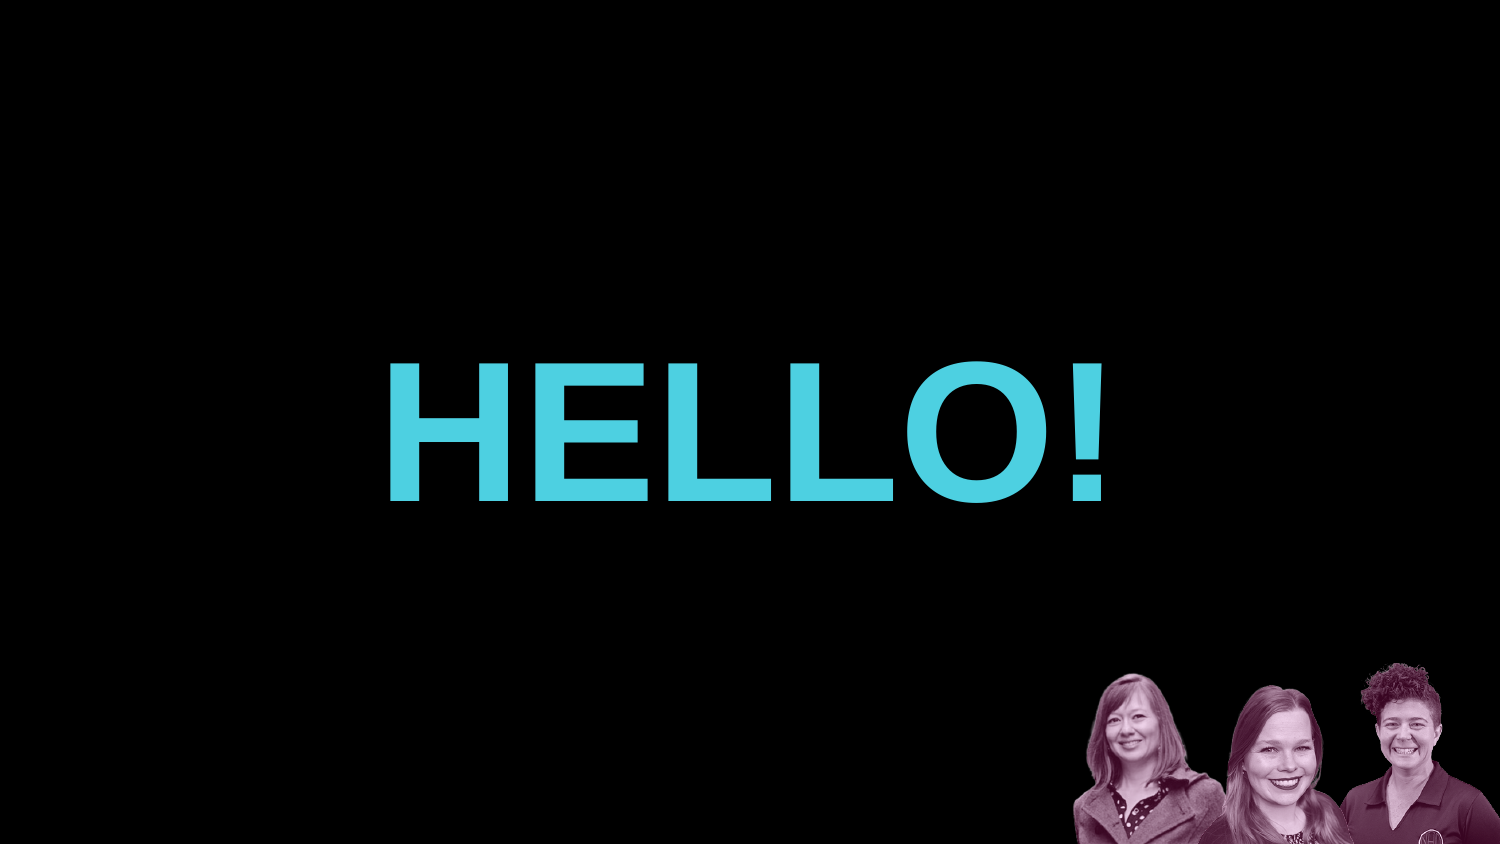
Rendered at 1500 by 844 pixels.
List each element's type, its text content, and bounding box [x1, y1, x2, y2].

text_box HELLO! [132, 69, 1368, 774]
picture [1062, 663, 1500, 844]
